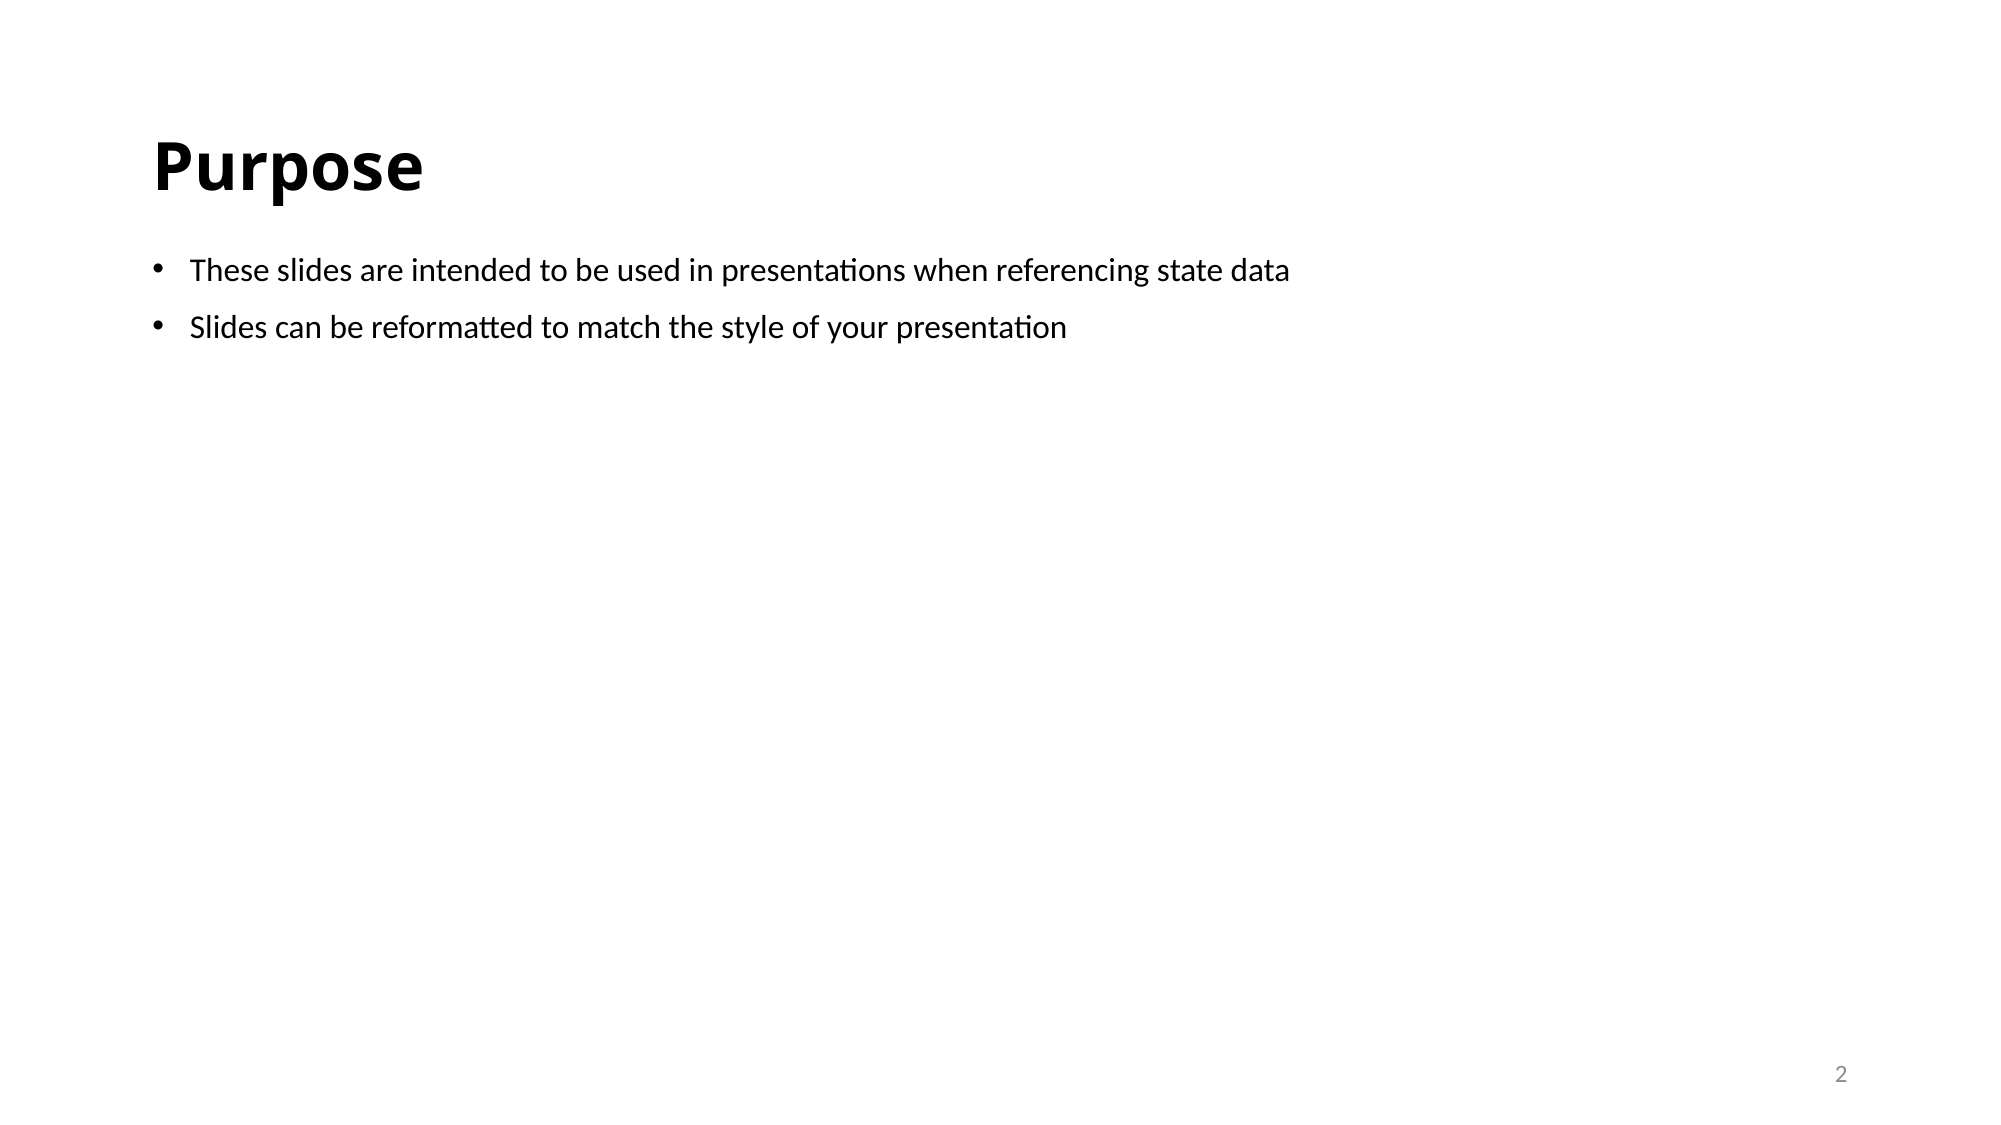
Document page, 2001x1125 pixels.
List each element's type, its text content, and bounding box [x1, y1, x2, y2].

list These slides are intended to be used in presentations when referencing state data Slides can be reformatted to match the style of your presentation [137, 245, 1863, 959]
slide_number 2 [1412, 1042, 1863, 1103]
title Purpose [137, 59, 1863, 245]
